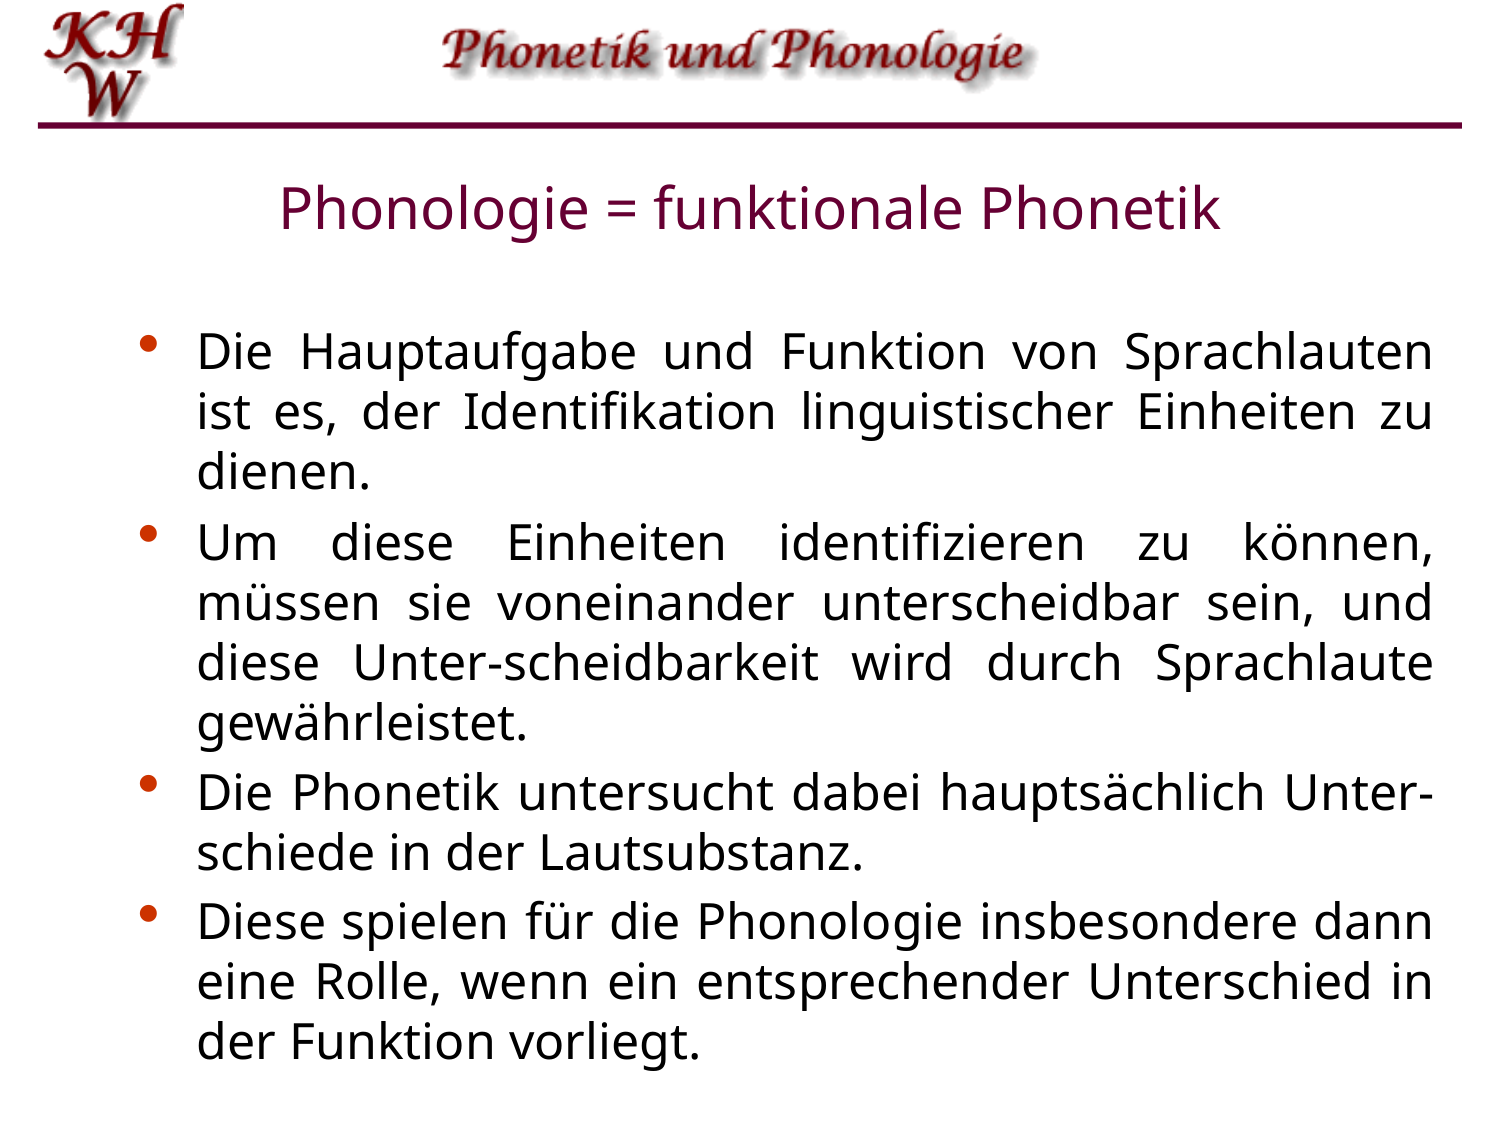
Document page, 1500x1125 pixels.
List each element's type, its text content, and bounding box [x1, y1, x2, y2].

picture [442, 18, 1046, 105]
title Phonologie = funktionale Phonetik [41, 125, 1459, 288]
picture [42, 0, 184, 122]
list Die Hauptaufgabe und Funktion von Sprachlauten ist es, der Identifikation linguistischer Einheiten zu dienen. Um diese Einheiten identifizieren zu können, müssen sie voneinander unterscheidbar sein, und diese Unter-scheidbarkeit wird durch Sprachlaute gewährleistet. Die Phonetik untersucht dabei hauptsächlich Unter-schiede in der Lautsubstanz. Diese spielen für die Phonologie insbesondere dann eine Rolle, wenn ein entsprechender Unterschied in der Funktion vorliegt. [125, 312, 1451, 988]
